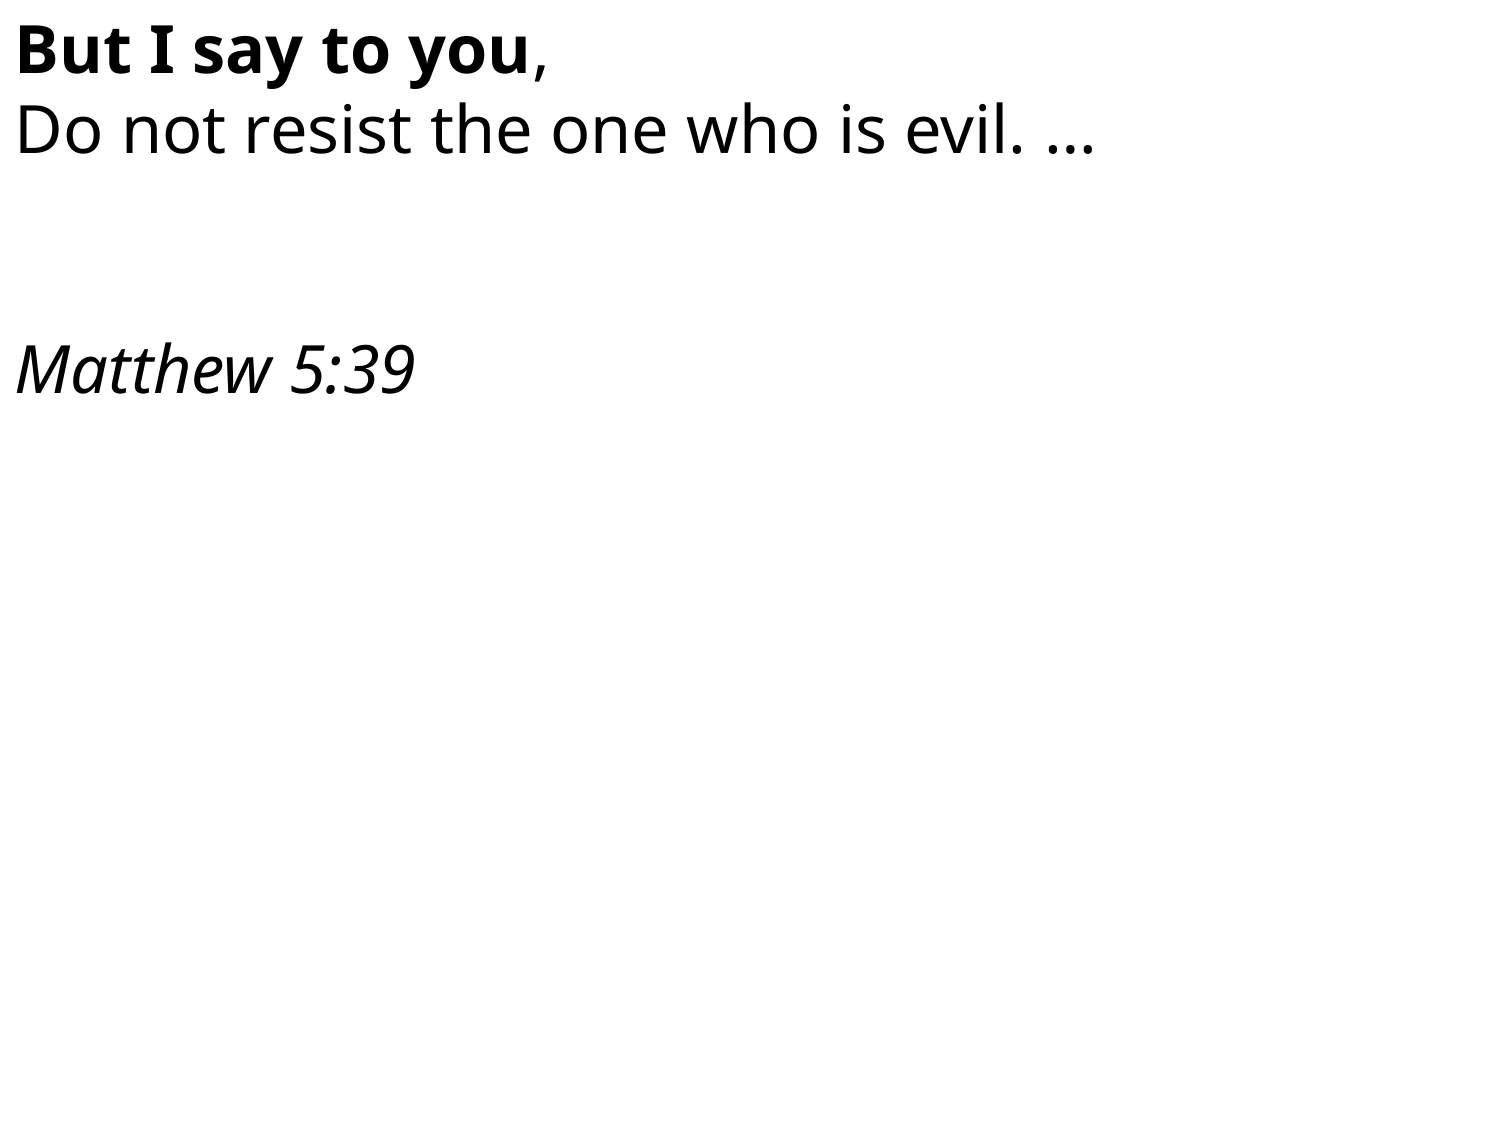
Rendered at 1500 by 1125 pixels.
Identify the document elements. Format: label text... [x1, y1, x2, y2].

text_box But I say to you, Do not resist the one who is evil. … Matthew 5:39 [0, 0, 1461, 415]
